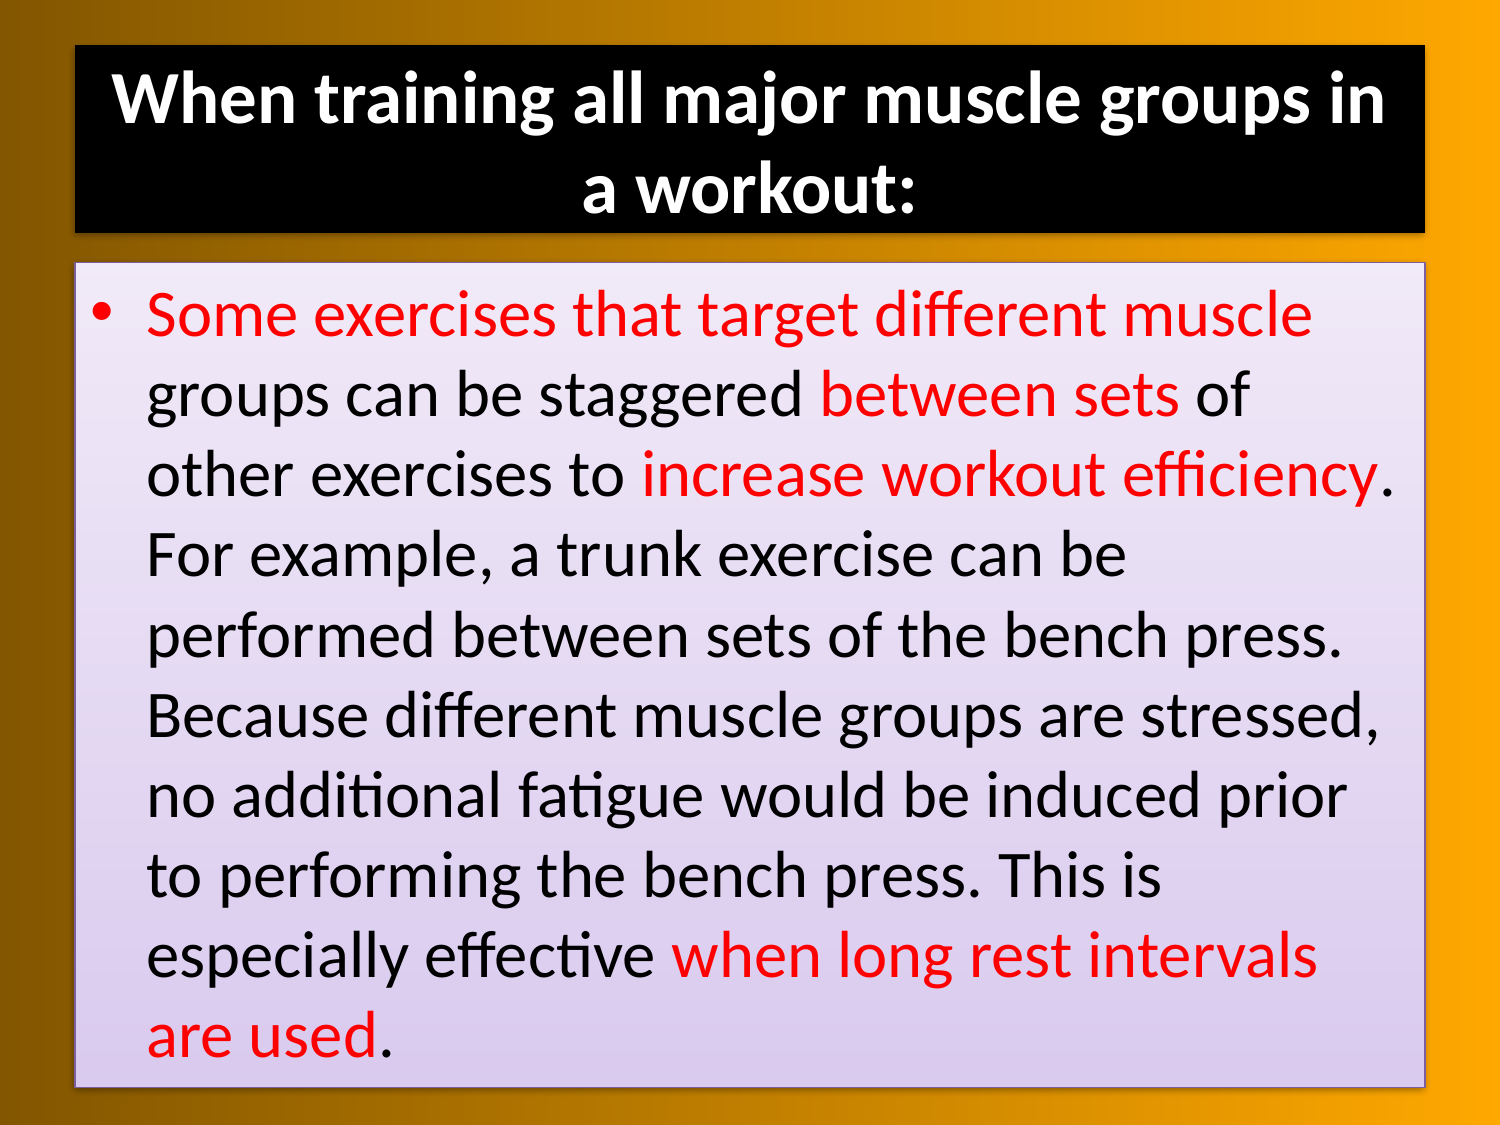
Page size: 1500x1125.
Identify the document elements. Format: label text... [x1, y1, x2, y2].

list Some exercises that target different muscle groups can be staggered between sets of other exercises to increase workout efficiency. For example, a trunk exercise can be performed between sets of the bench press. Because different muscle groups are stressed, no additional fatigue would be induced prior to performing the bench press. This is especially effective when long rest intervals are used. [74, 262, 1426, 1088]
title When training all major muscle groups in a workout: [75, 45, 1425, 233]
